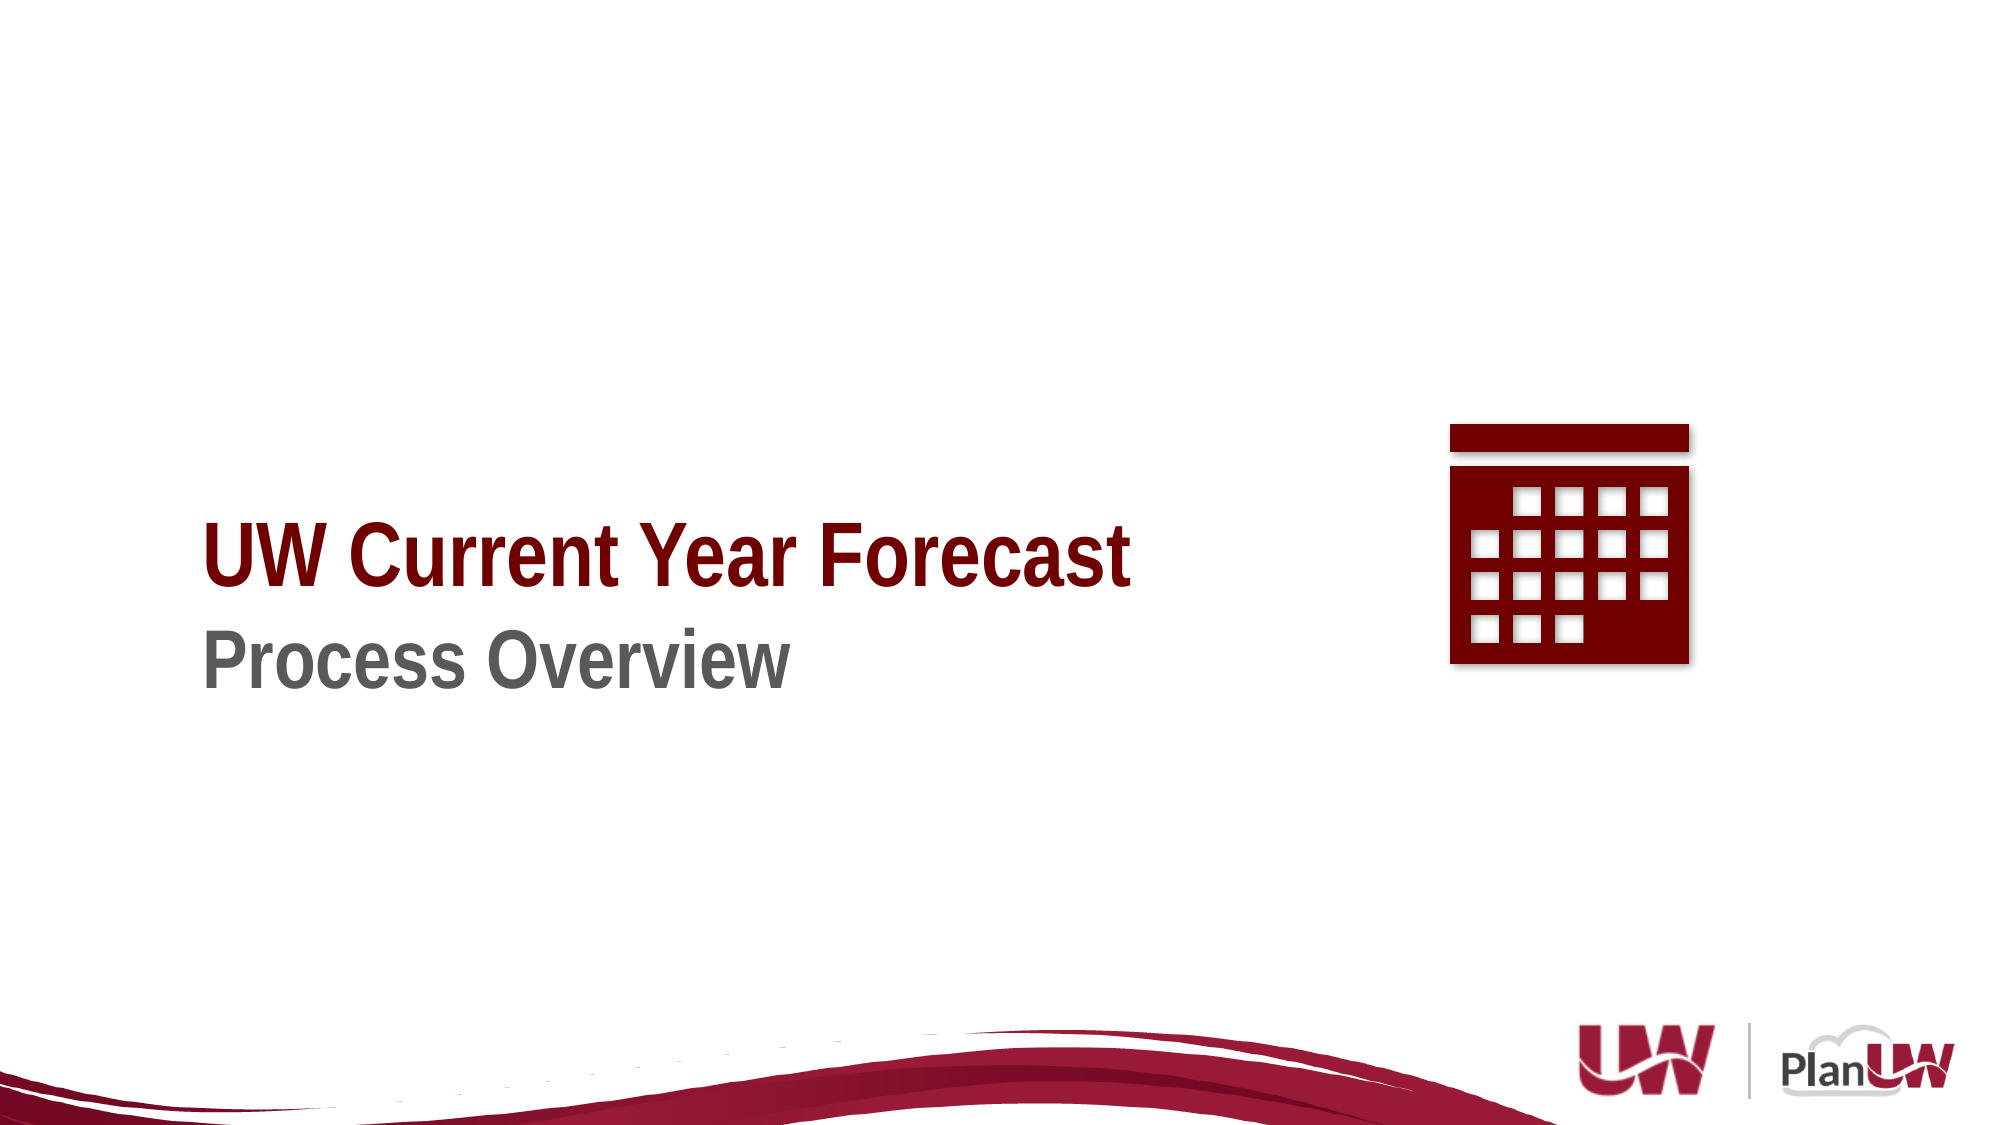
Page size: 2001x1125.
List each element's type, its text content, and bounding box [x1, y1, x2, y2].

picture [1768, 1010, 1961, 1103]
picture [1399, 374, 1738, 713]
picture [0, 988, 1723, 1125]
text_box UW Current Year Forecast Process Overview [187, 487, 1394, 613]
